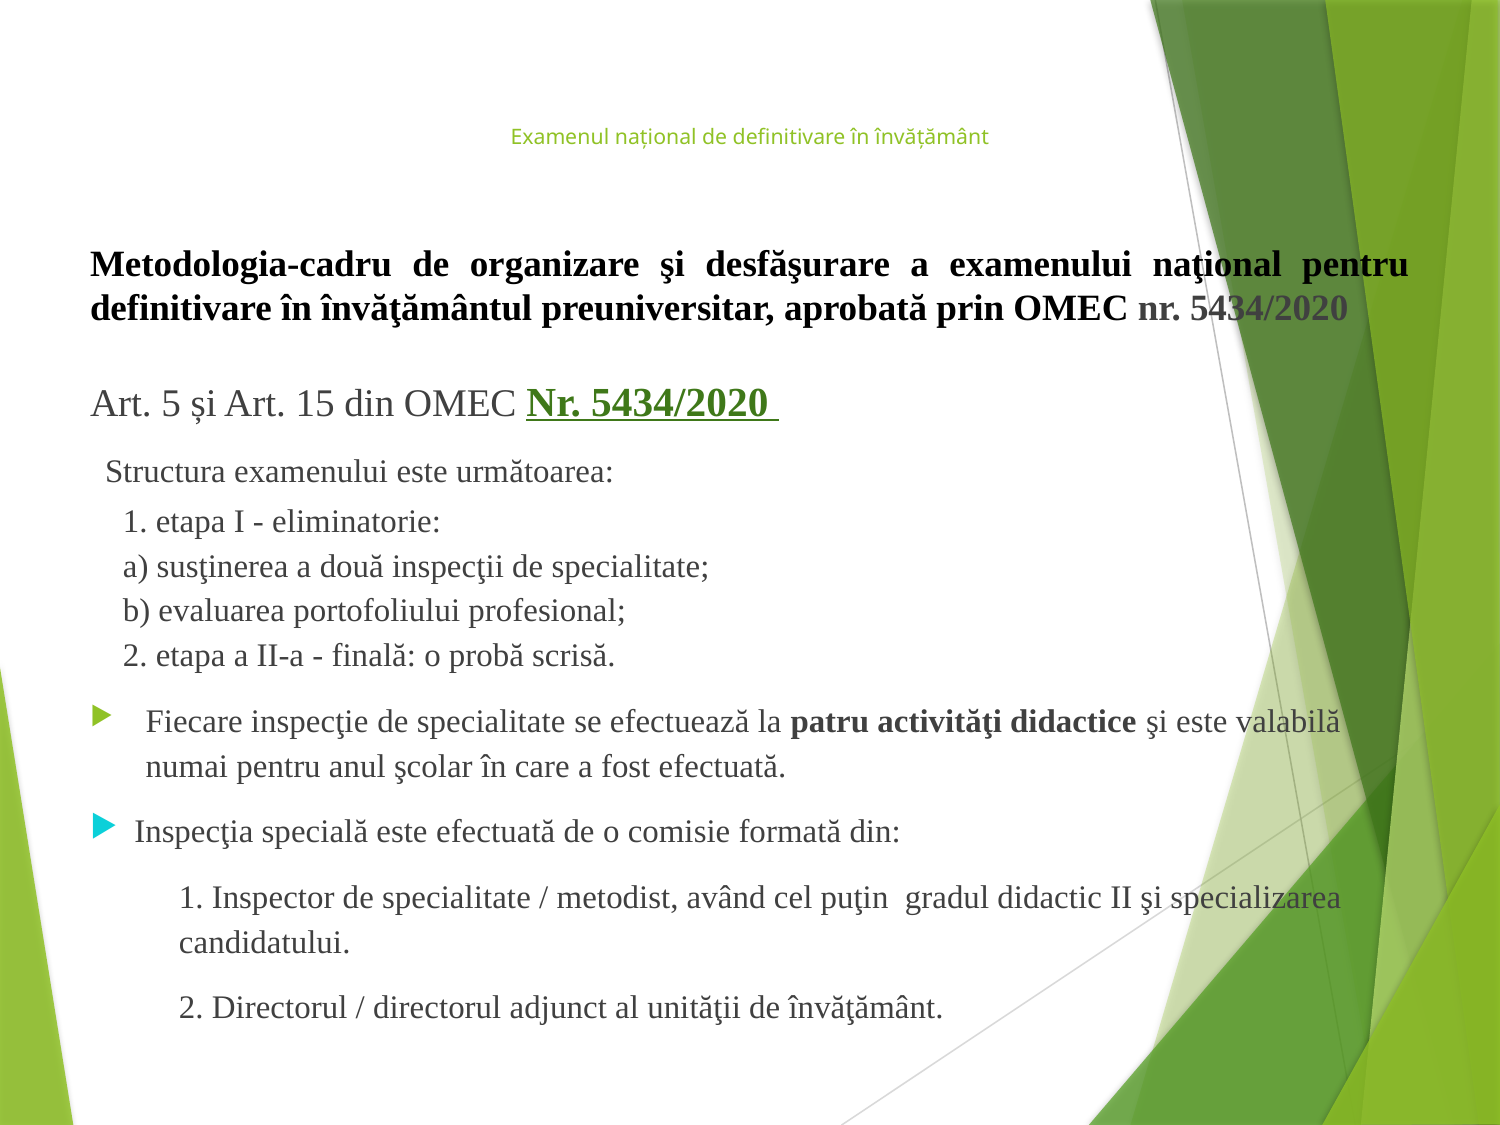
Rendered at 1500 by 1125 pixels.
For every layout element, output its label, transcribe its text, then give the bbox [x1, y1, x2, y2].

title Examenul național de definitivare în învățământ [75, 115, 1425, 209]
list Metodologia-cadru de organizare şi desfăşurare a examenului naţional pentru definitivare în învăţământul preuniversitar, aprobată prin OMEC nr. 5434/2020 Art. 5 și Art. 15 din OMEC Nr. 5434/2020 Structura examenului este următoarea: 1. etapa I - eliminatorie: a) susţinerea a două inspecţii de specialitate; b) evaluarea portofoliului profesional; 2. etapa a II-a - finală: o probă scrisă. Fiecare inspecţie de specialitate se efectuează la patru activităţi didactice şi este valabilă numai pentru anul şcolar în care a fost efectuată. Inspecţia specială este efectuată de o comisie formată din: 1. Inspector de specialitate / metodist, având cel puţin gradul didactic II şi specializarea candidatului. 2. Directorul / directorul adjunct al unităţii de învăţământ. [75, 231, 1425, 1038]
